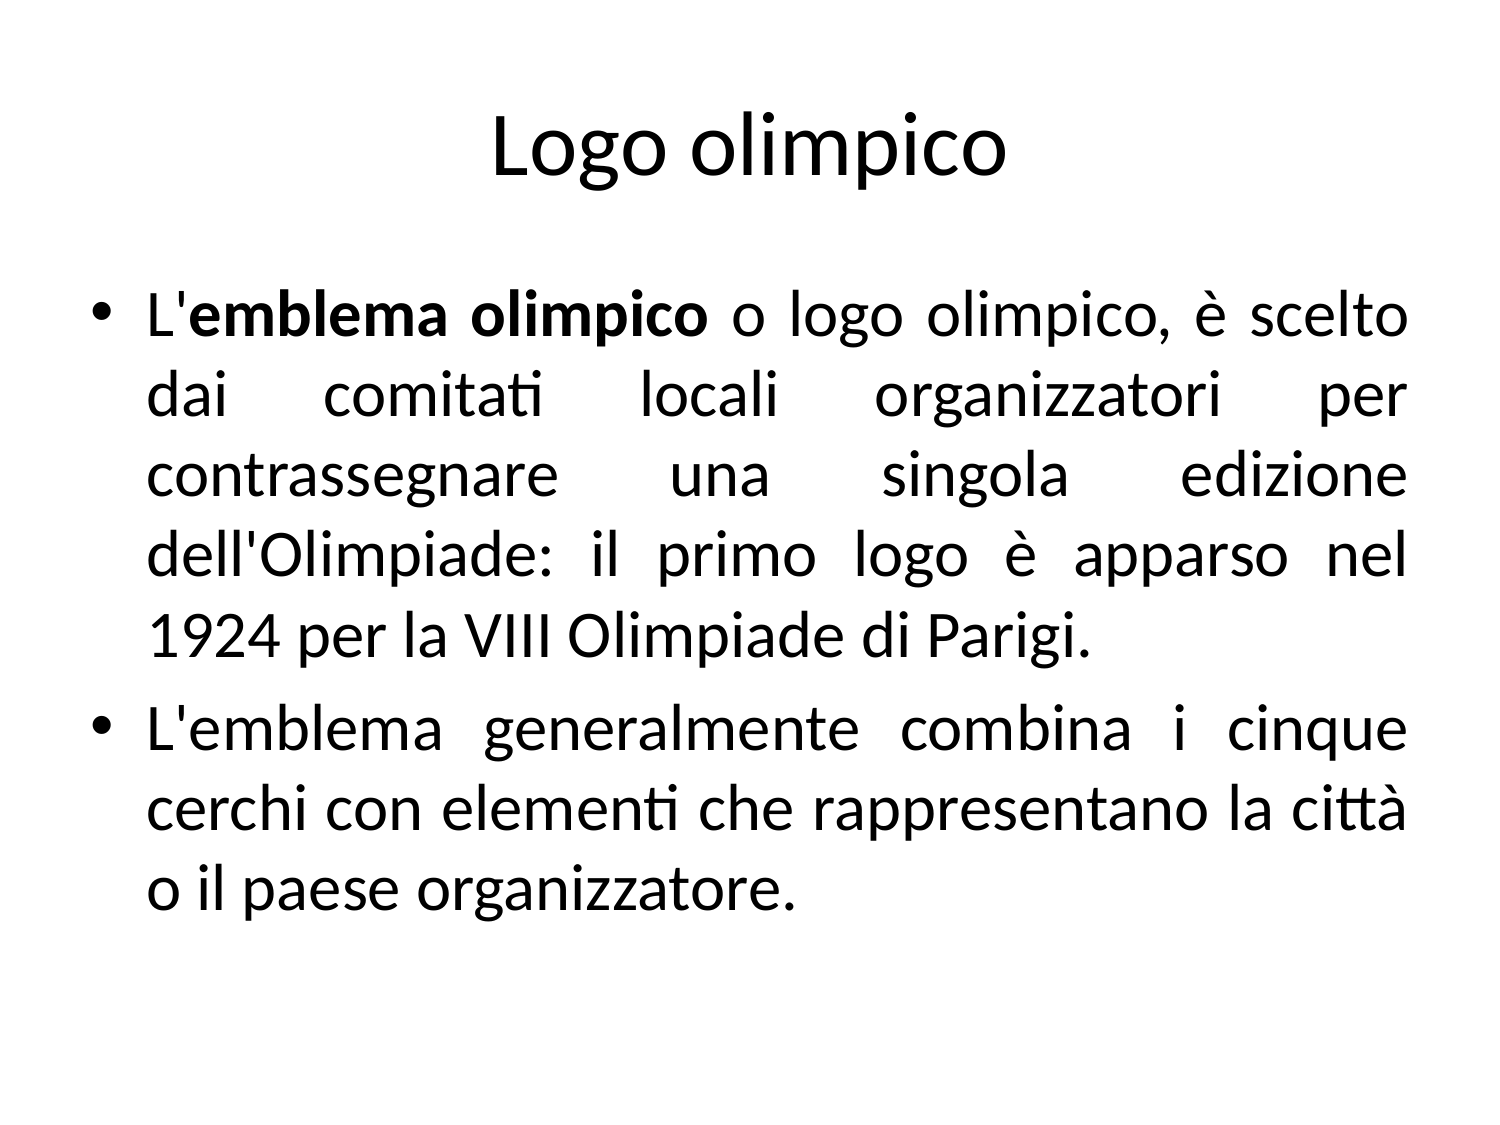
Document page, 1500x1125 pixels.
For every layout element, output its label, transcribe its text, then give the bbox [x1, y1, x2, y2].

title Logo olimpico [75, 45, 1425, 233]
list L'emblema olimpico o logo olimpico, è scelto dai comitati locali organizzatori per contrassegnare una singola edizione dell'Olimpiade: il primo logo è apparso nel 1924 per la VIII Olimpiade di Parigi. L'emblema generalmente combina i cinque cerchi con elementi che rappresentano la città o il paese organizzatore. [75, 262, 1425, 1005]
